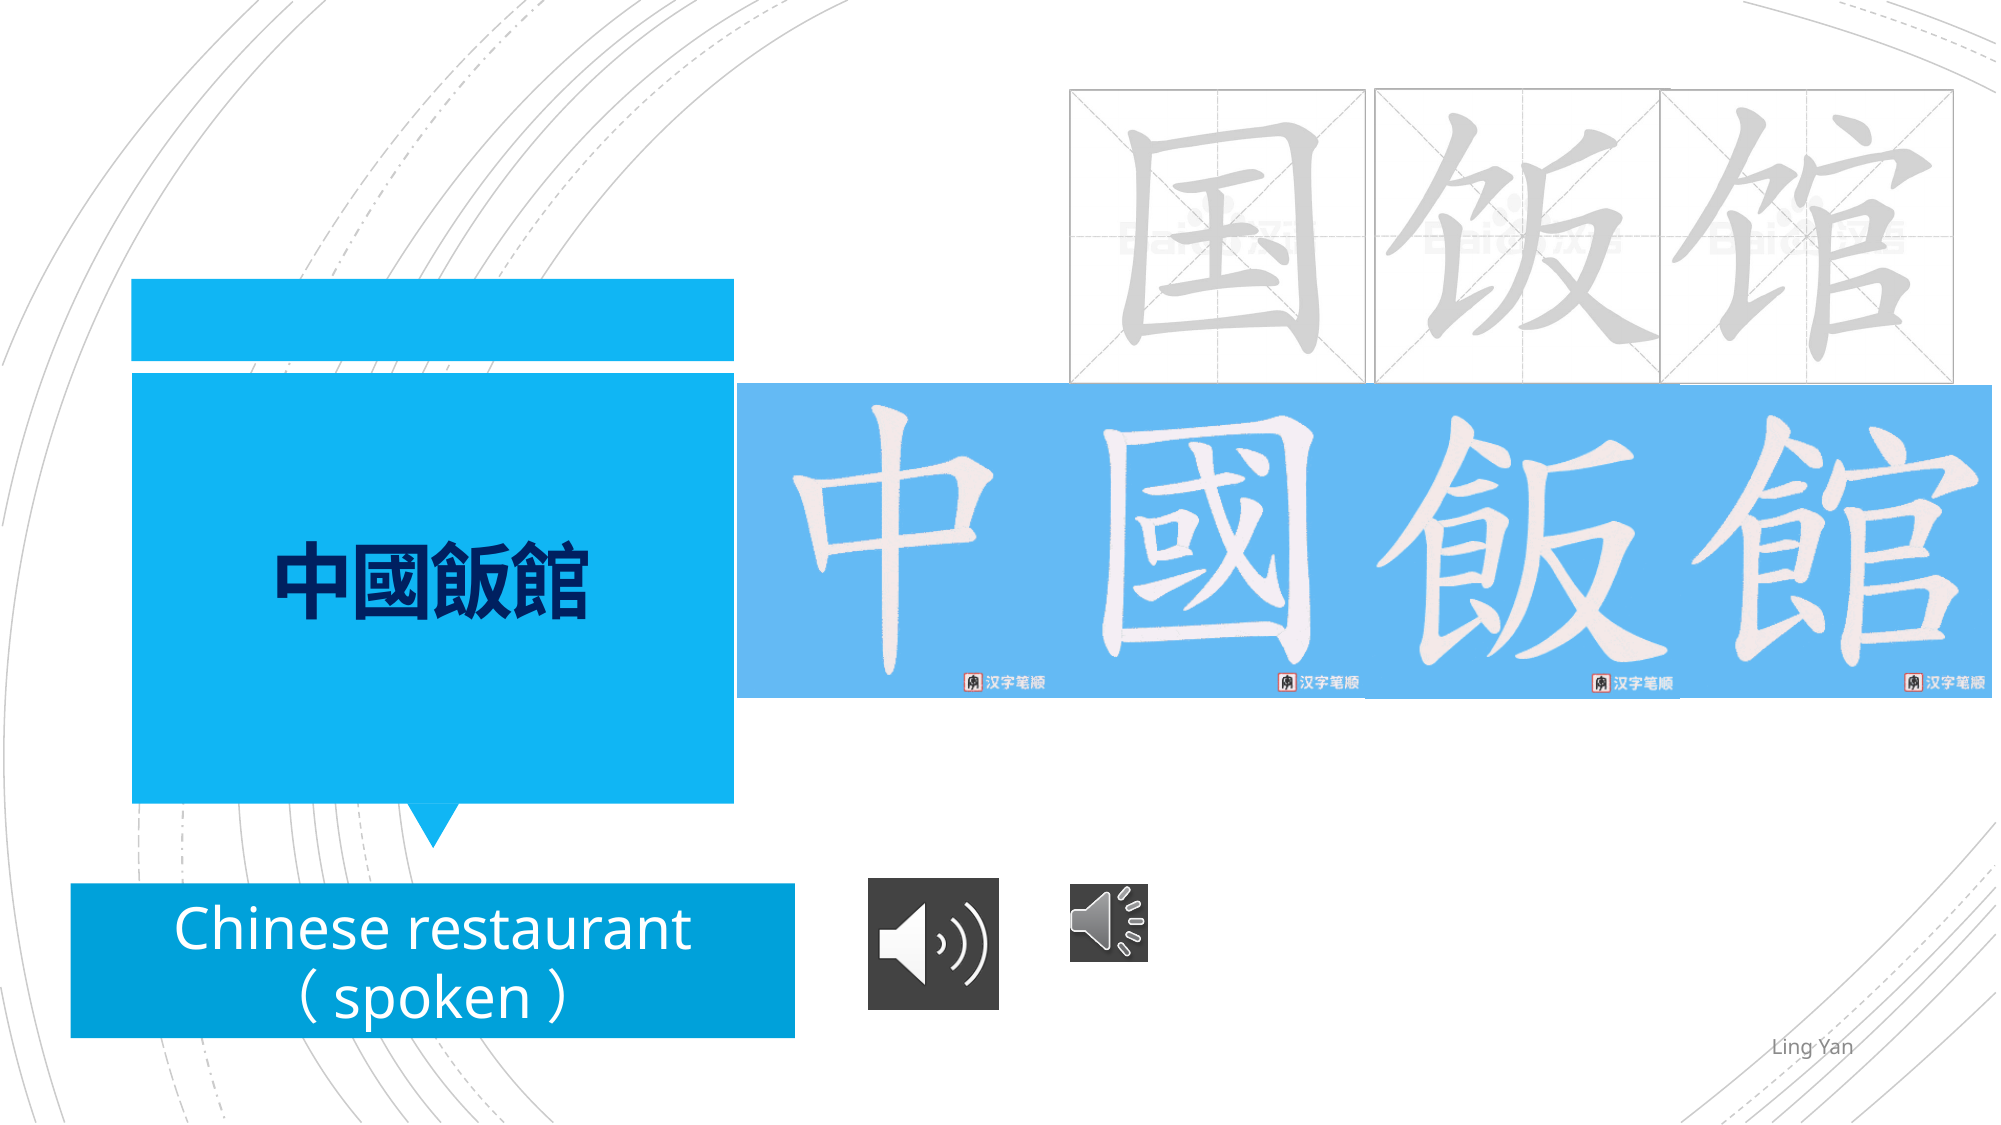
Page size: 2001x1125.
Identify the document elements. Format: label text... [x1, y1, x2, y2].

picture [866, 876, 1001, 1011]
picture [1374, 88, 1954, 384]
text_box Chinese restaurant （spoken） [70, 883, 795, 1039]
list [1365, 383, 1681, 699]
footer Ling Yan [131, 1021, 1869, 1074]
title 中國飯館 [145, 385, 720, 789]
picture [1679, 385, 1993, 699]
picture [1069, 883, 1150, 964]
picture [737, 89, 1366, 698]
